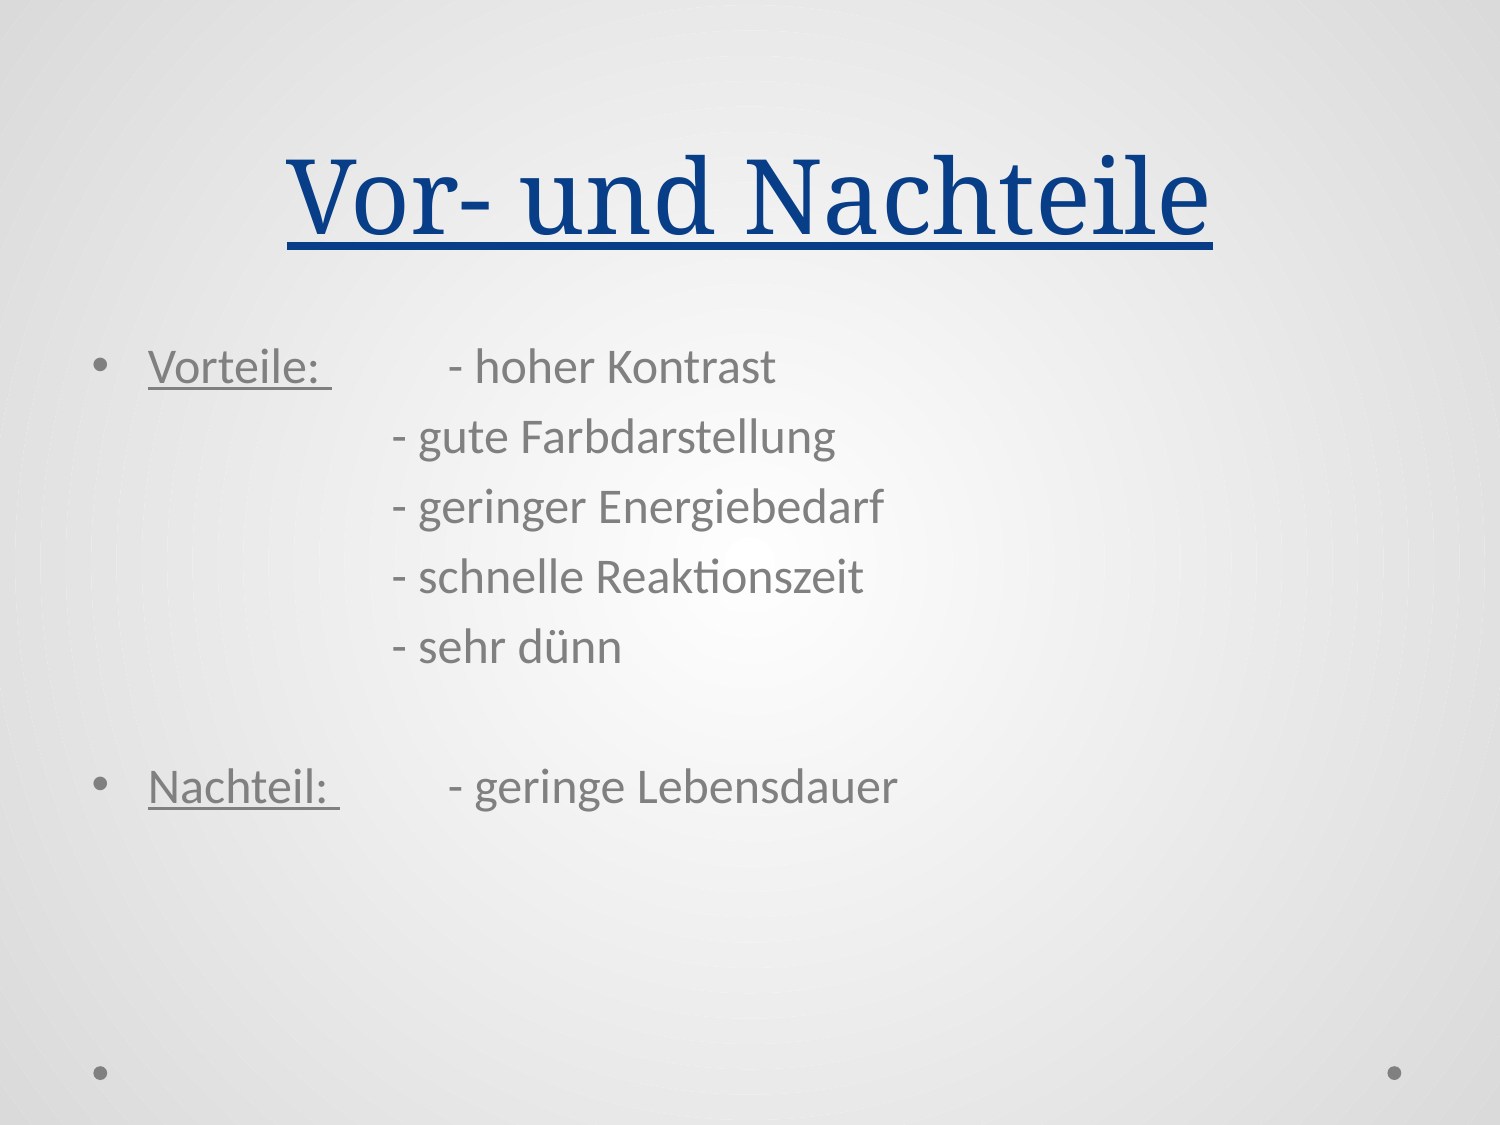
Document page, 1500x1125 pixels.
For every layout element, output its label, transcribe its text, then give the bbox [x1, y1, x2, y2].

title Vor- und Nachteile [75, 0, 1425, 263]
list Vorteile: - hoher Kontrast - gute Farbdarstellung - geringer Energiebedarf - schnelle Reaktionszeit - sehr dünn Nachteil: - geringe Lebensdauer [76, 326, 1427, 1069]
